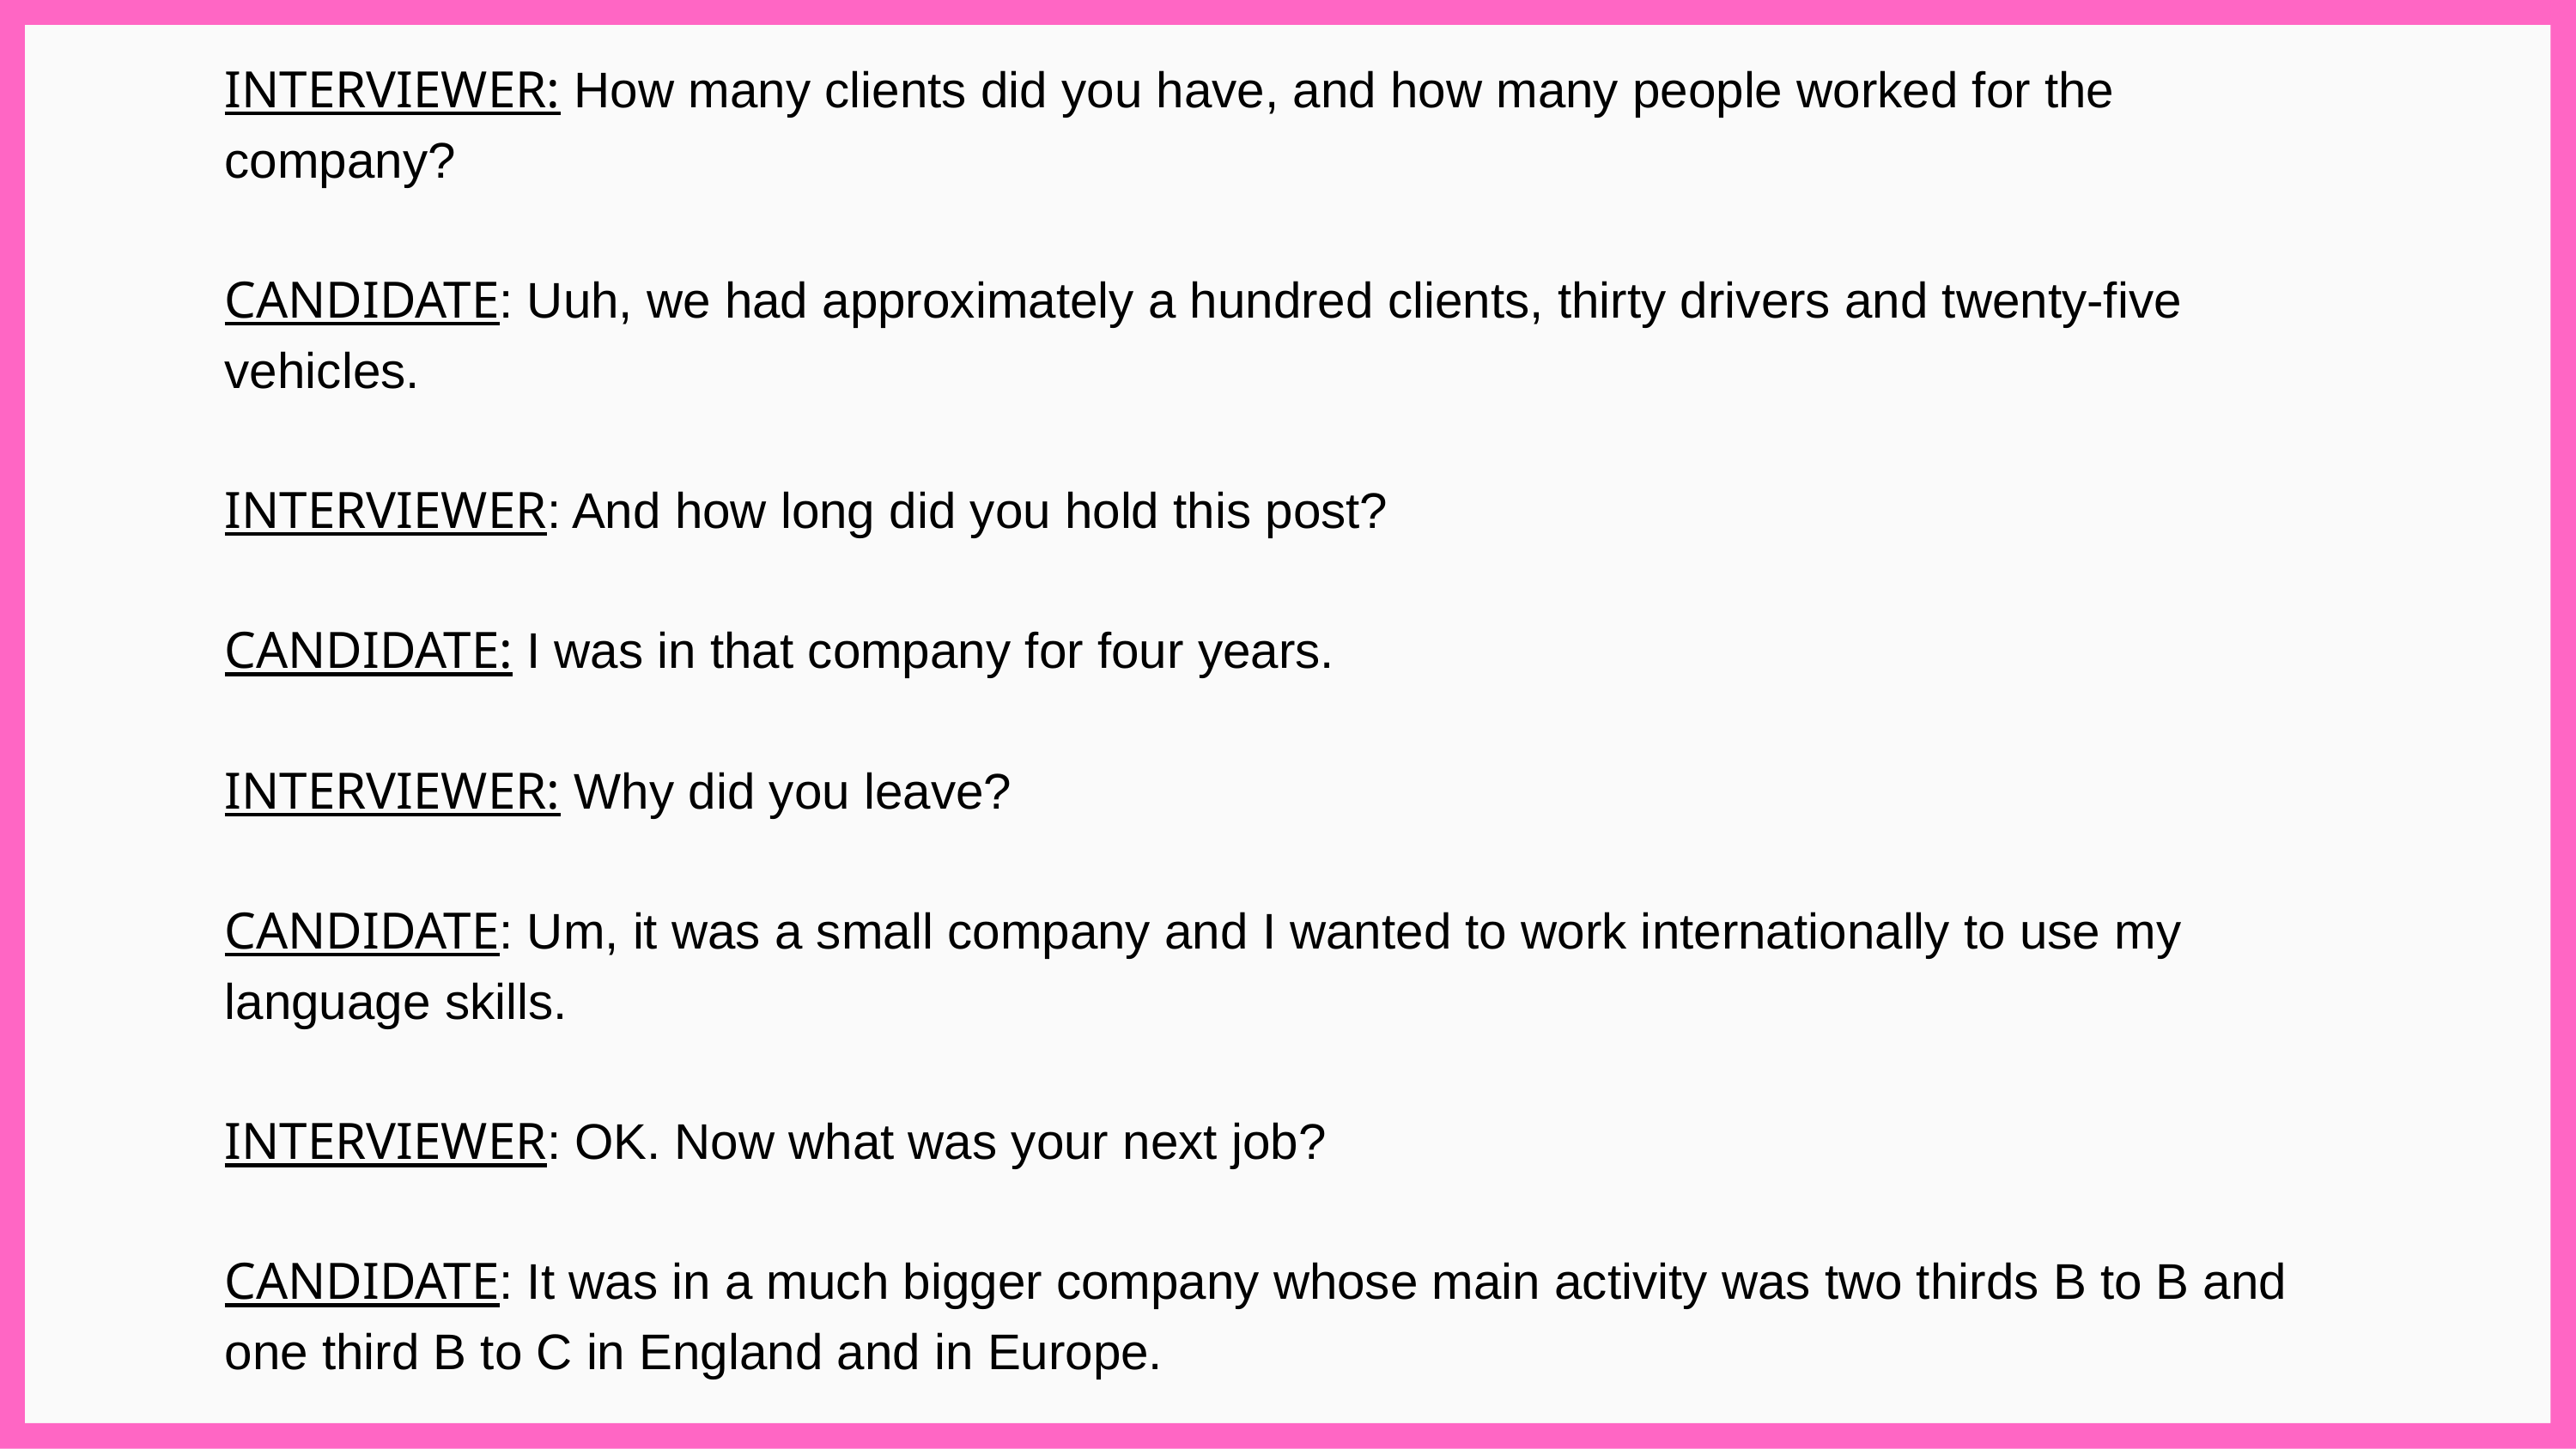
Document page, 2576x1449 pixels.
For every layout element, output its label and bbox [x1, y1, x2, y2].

text_box [0, 0, 2576, 1449]
